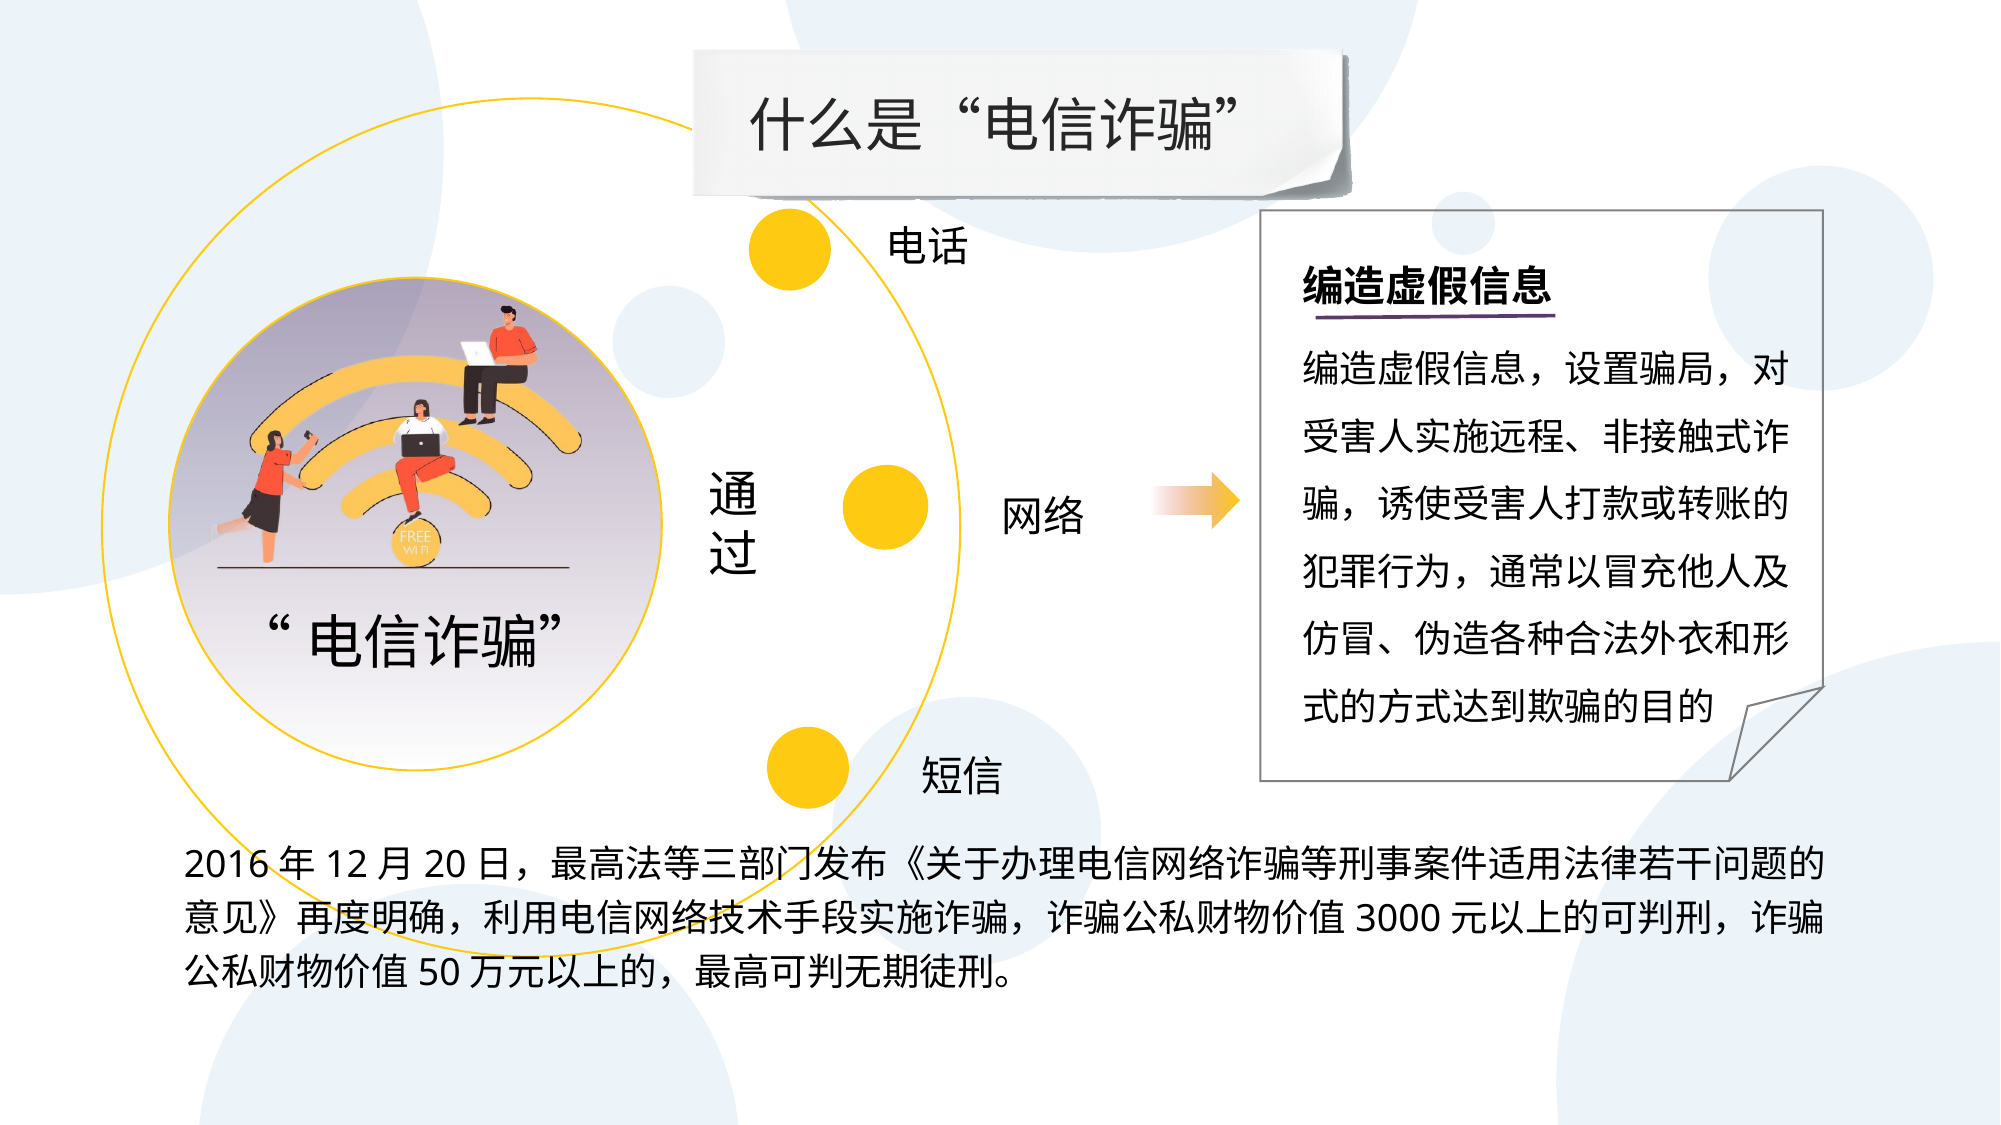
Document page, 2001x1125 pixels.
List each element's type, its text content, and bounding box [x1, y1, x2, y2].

text_box 电话 [870, 216, 1026, 278]
text_box 短信 [906, 742, 1084, 808]
text_box [1149, 468, 1241, 531]
text_box [765, 725, 851, 810]
text_box 网络 [986, 482, 1120, 547]
text_box “电信诈骗” [218, 605, 612, 684]
picture [209, 277, 593, 585]
text_box 通 过 [693, 454, 757, 590]
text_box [661, 32, 1362, 216]
text_box [390, 97, 661, 121]
text_box [1259, 209, 1827, 783]
text_box [100, 122, 962, 823]
text_box [845, 463, 930, 548]
text_box [841, 467, 919, 551]
text_box 2016年12月20日，最高法等三部门发布《关于办理电信网络诈骗等刑事案件适用法律若干问题的意见》再度明确，利用电信网络技术手段实施诈骗，诈骗公私财物价值3000元以上的可判刑，诈骗公私财物价值50万元以上的，最高可判无期徒刑。 [169, 823, 1874, 1001]
text_box 编造虚假信息，设置骗局，对受害人实施远程、非接触式诈骗，诱使受害人打款或转账的犯罪行为，通常以冒充他人及仿冒、伪造各种合法外衣和形式的方式达到欺骗的目的 [1777, 688, 1825, 736]
text_box [747, 216, 832, 292]
